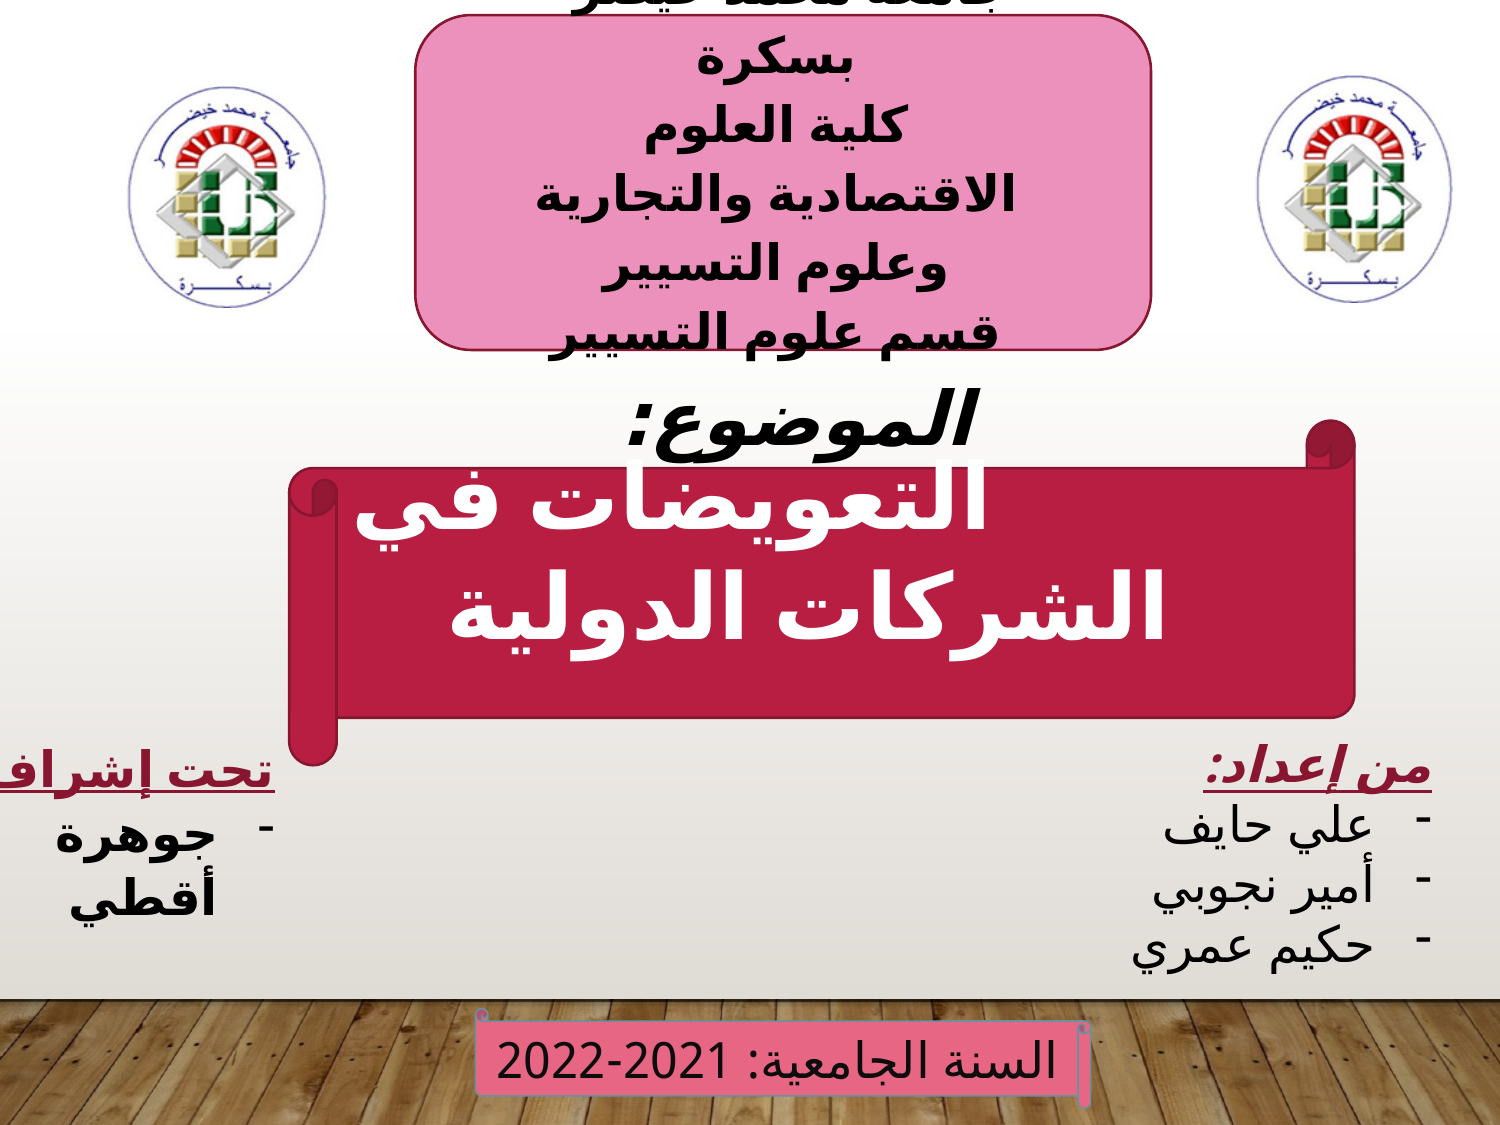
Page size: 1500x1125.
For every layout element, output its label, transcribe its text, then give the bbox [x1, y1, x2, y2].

picture [0, 999, 1500, 1125]
text_box تحت إشراف: جوهرة أقطي [0, 725, 290, 987]
picture [97, 86, 358, 308]
text_box السنة الجامعية: 2021-2022 [474, 1007, 1092, 1110]
text_box الموضوع: [605, 352, 987, 466]
text_box من إعداد: علي حايف أمير نجوبي حكيم عمري [698, 725, 1447, 981]
picture [1226, 75, 1483, 303]
text_box جامعة محمد خيضر - بسكرة كلية العلوم الاقتصادية والتجارية وعلوم التسيير قسم علوم التسيير [413, 13, 1153, 352]
text_box التعويضات في الشركات الدولية [287, 419, 1356, 767]
